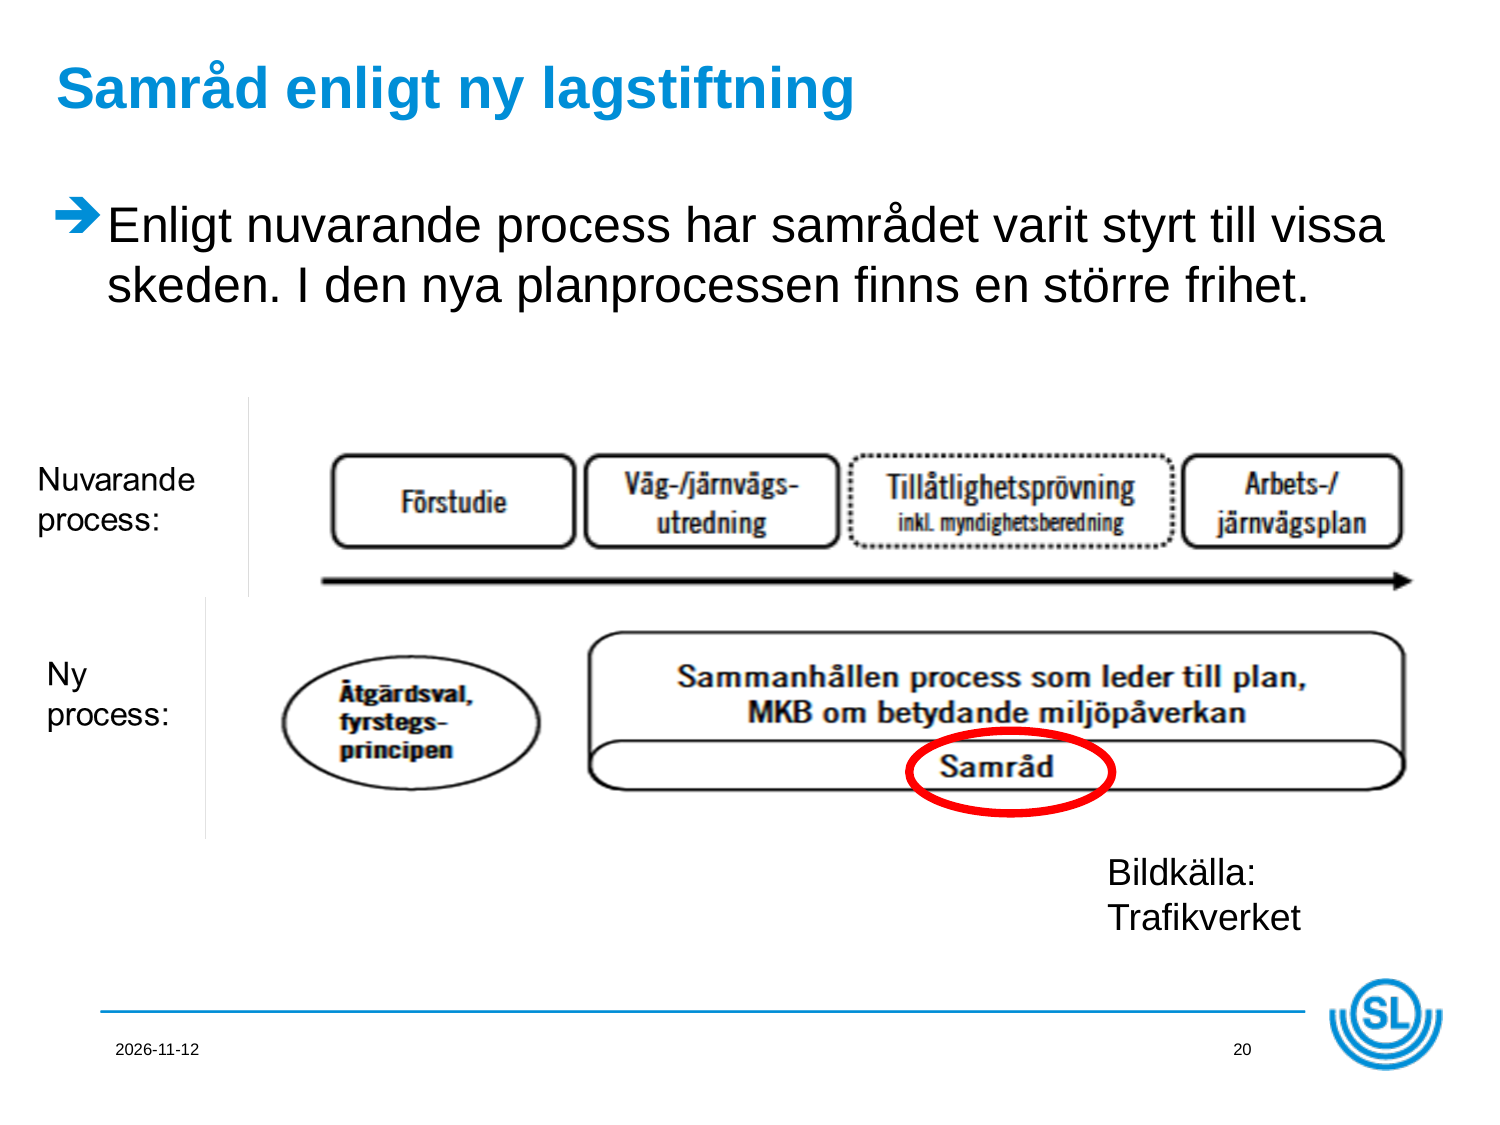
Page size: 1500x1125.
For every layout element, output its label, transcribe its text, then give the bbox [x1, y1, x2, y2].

picture [17, 396, 1483, 840]
text_box Samråd enligt ny lagstiftning [41, 42, 1471, 161]
list Enligt nuvarande process har samrådet varit styrt till vissa skeden. I den nya planprocessen finns en större frihet. [36, 184, 1407, 350]
picture [1329, 978, 1443, 1071]
text_box 20 [993, 1031, 1267, 1107]
text_box Bildkälla: Trafikverket [1092, 848, 1441, 946]
text_box 2012-11-22 [100, 1031, 396, 1107]
